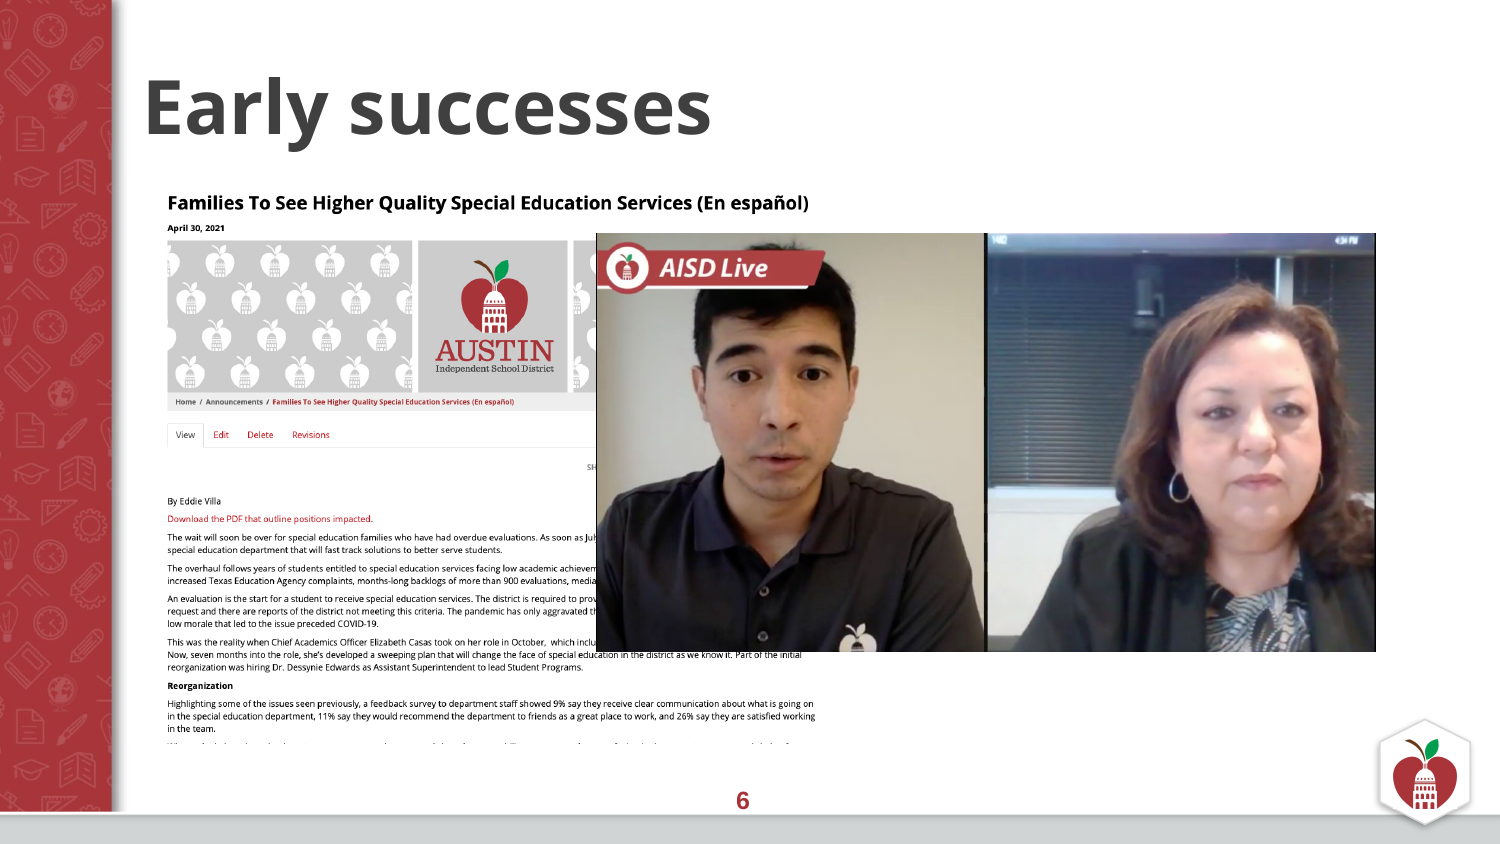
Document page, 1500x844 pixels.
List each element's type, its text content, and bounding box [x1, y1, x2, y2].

slide_number 6 [567, 776, 918, 822]
picture [0, 0, 1500, 844]
title Early successes [127, 33, 1425, 175]
